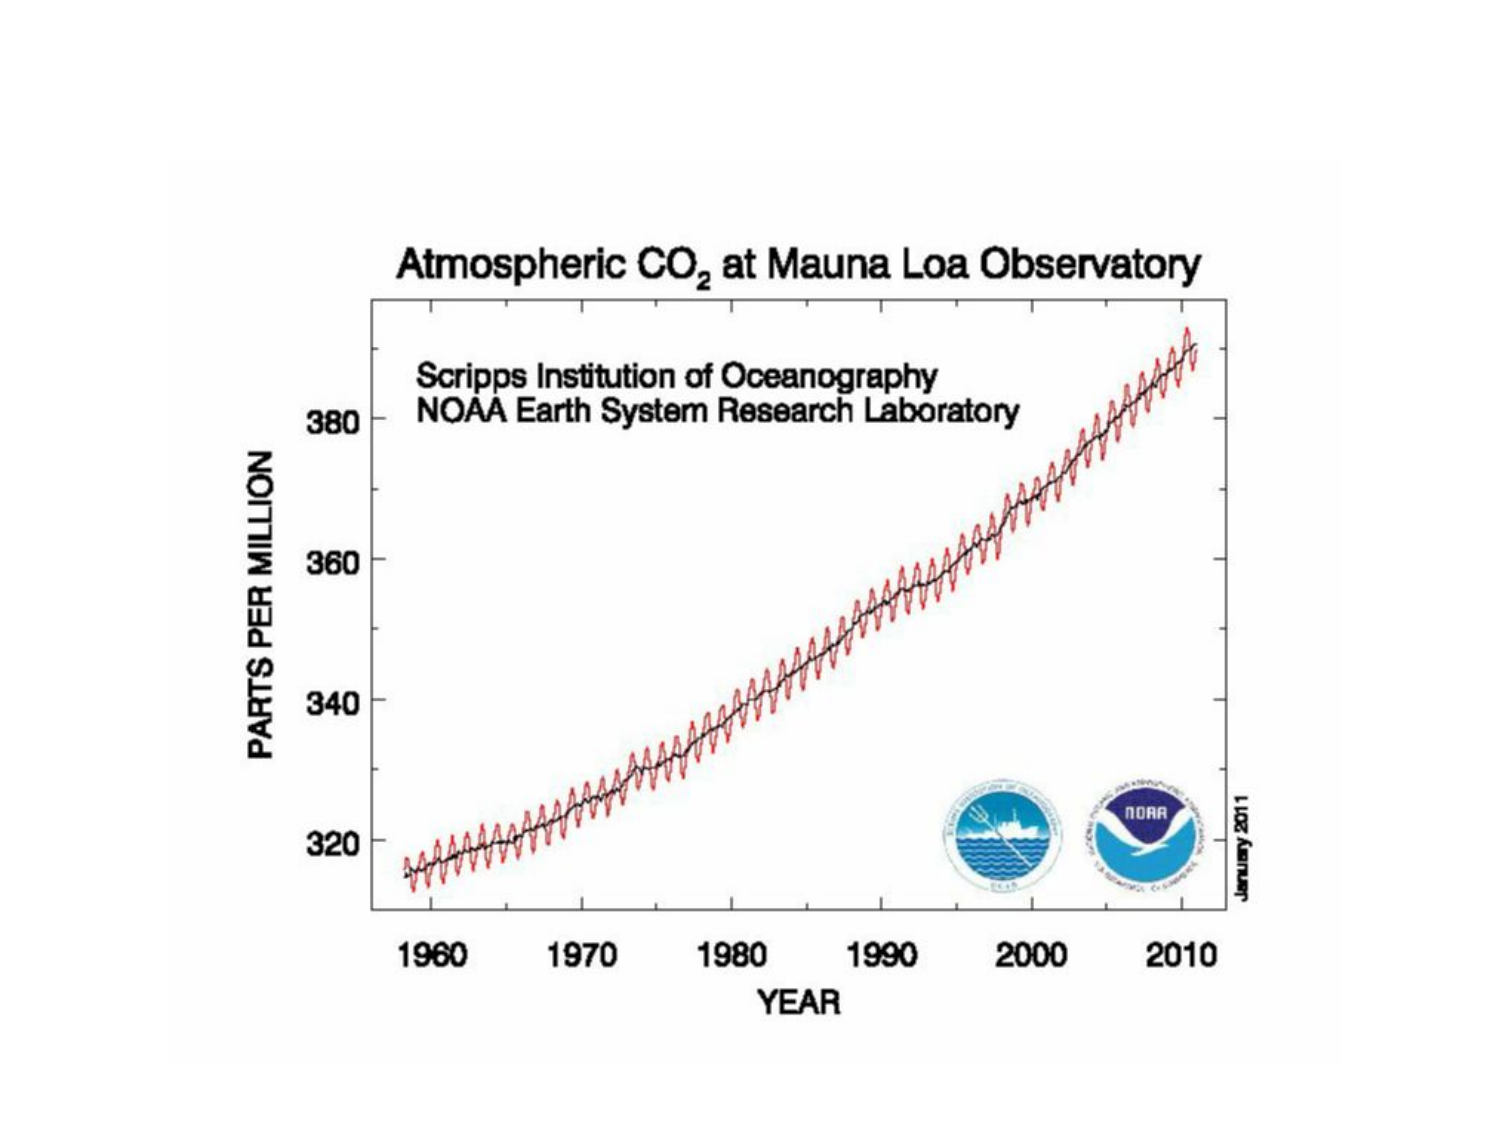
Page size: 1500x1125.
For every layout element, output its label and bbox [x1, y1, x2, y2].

picture [169, 157, 1342, 1064]
